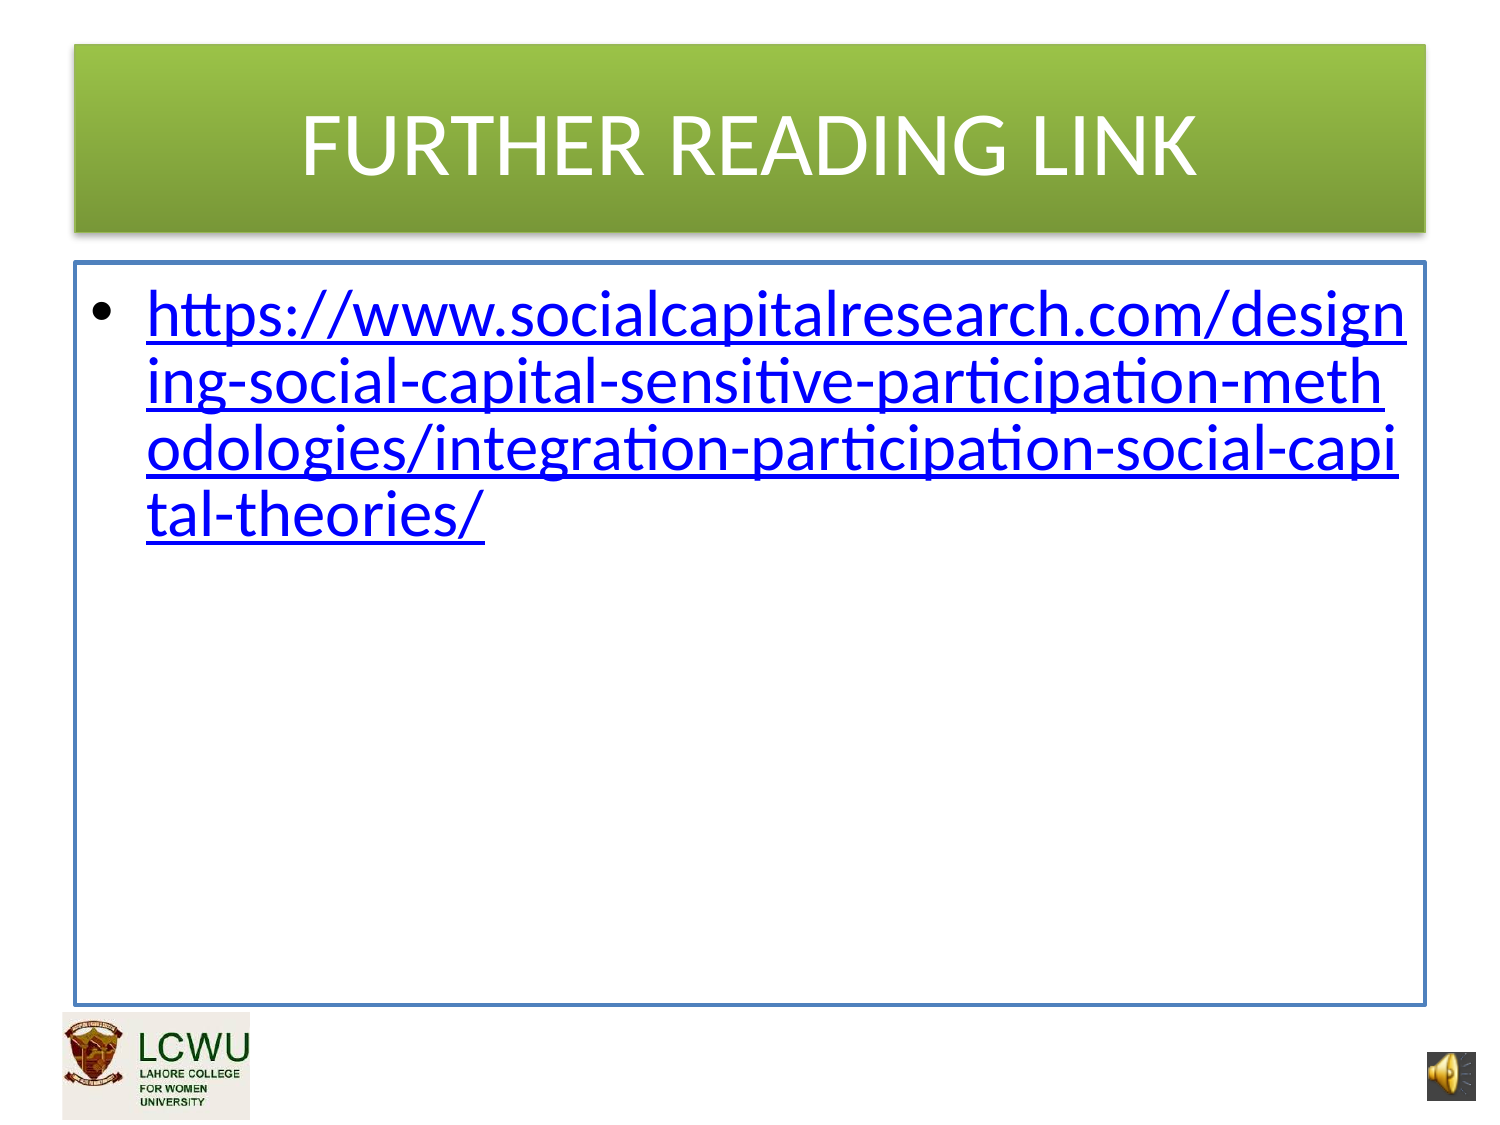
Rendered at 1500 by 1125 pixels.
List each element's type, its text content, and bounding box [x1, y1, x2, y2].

picture [1426, 1051, 1477, 1102]
list https://www.socialcapitalresearch.com/designing-social-capital-sensitive-participation-methodologies/integration-participation-social-capital-theories/ [73, 260, 1427, 1007]
picture [62, 1012, 251, 1120]
title FURTHER READING LINK [74, 44, 1426, 233]
